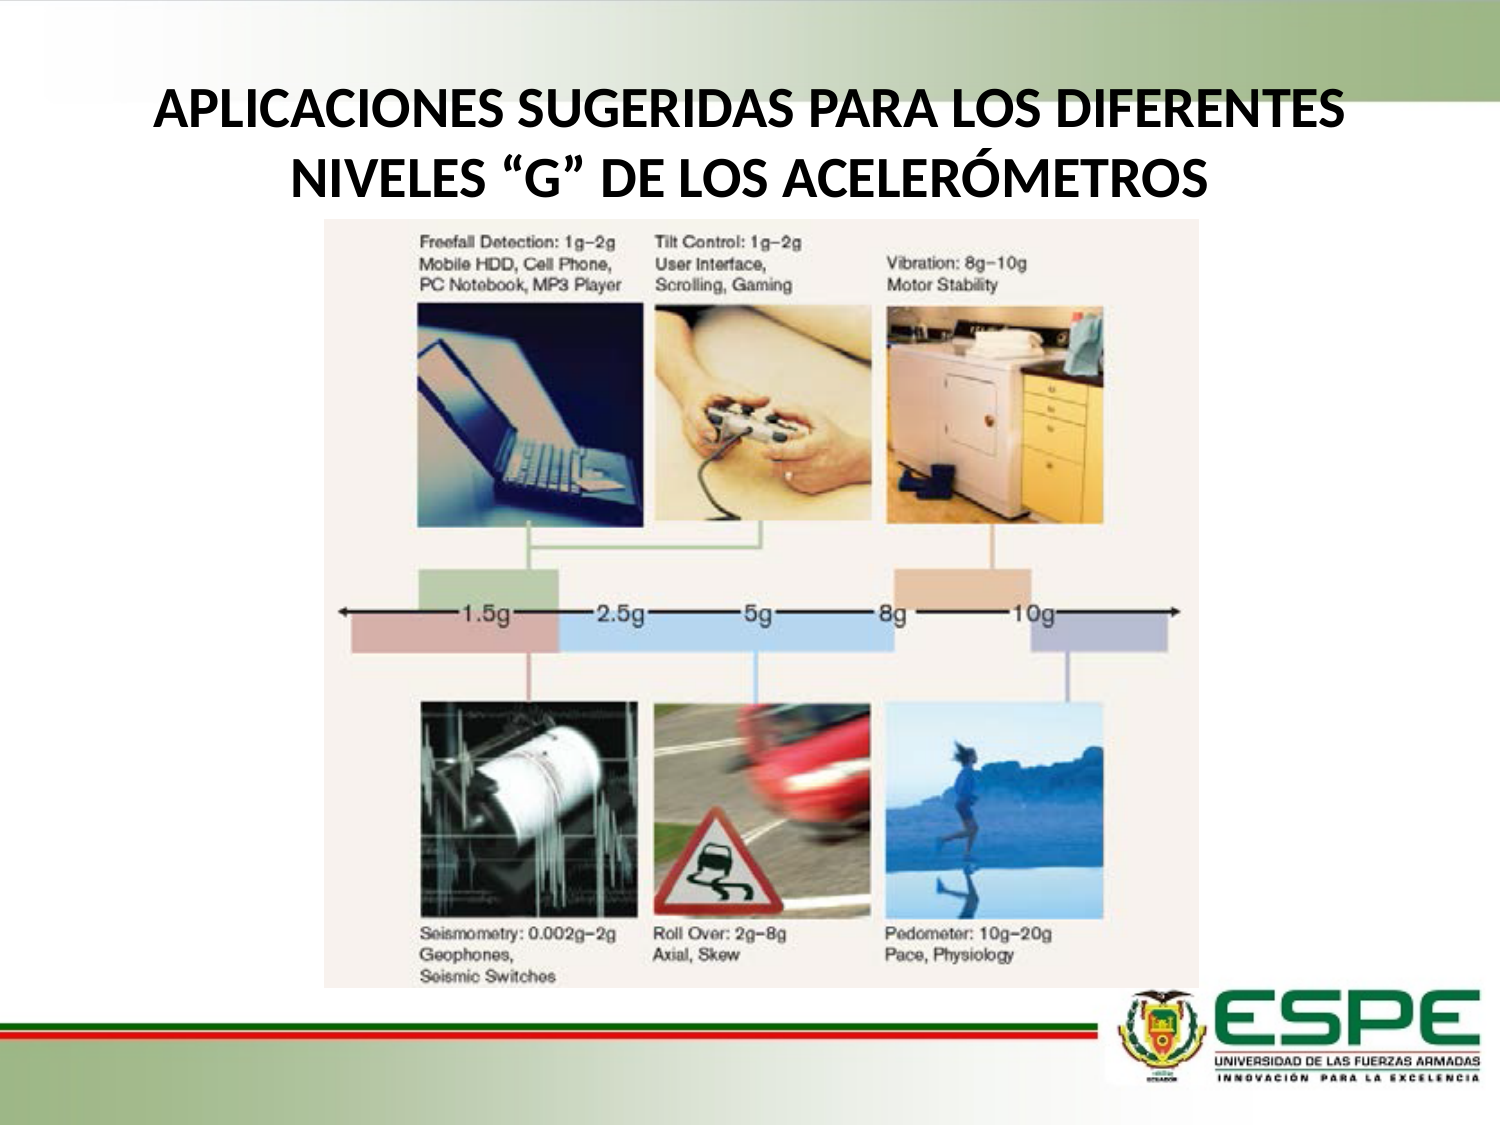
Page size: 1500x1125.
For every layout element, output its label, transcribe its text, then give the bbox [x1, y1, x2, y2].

title APLICACIONES SUGERIDAS PARA LOS DIFERENTES NIVELES “G” DE LOS ACELERÓMETROS [75, 45, 1425, 233]
picture [0, 0, 1500, 1125]
